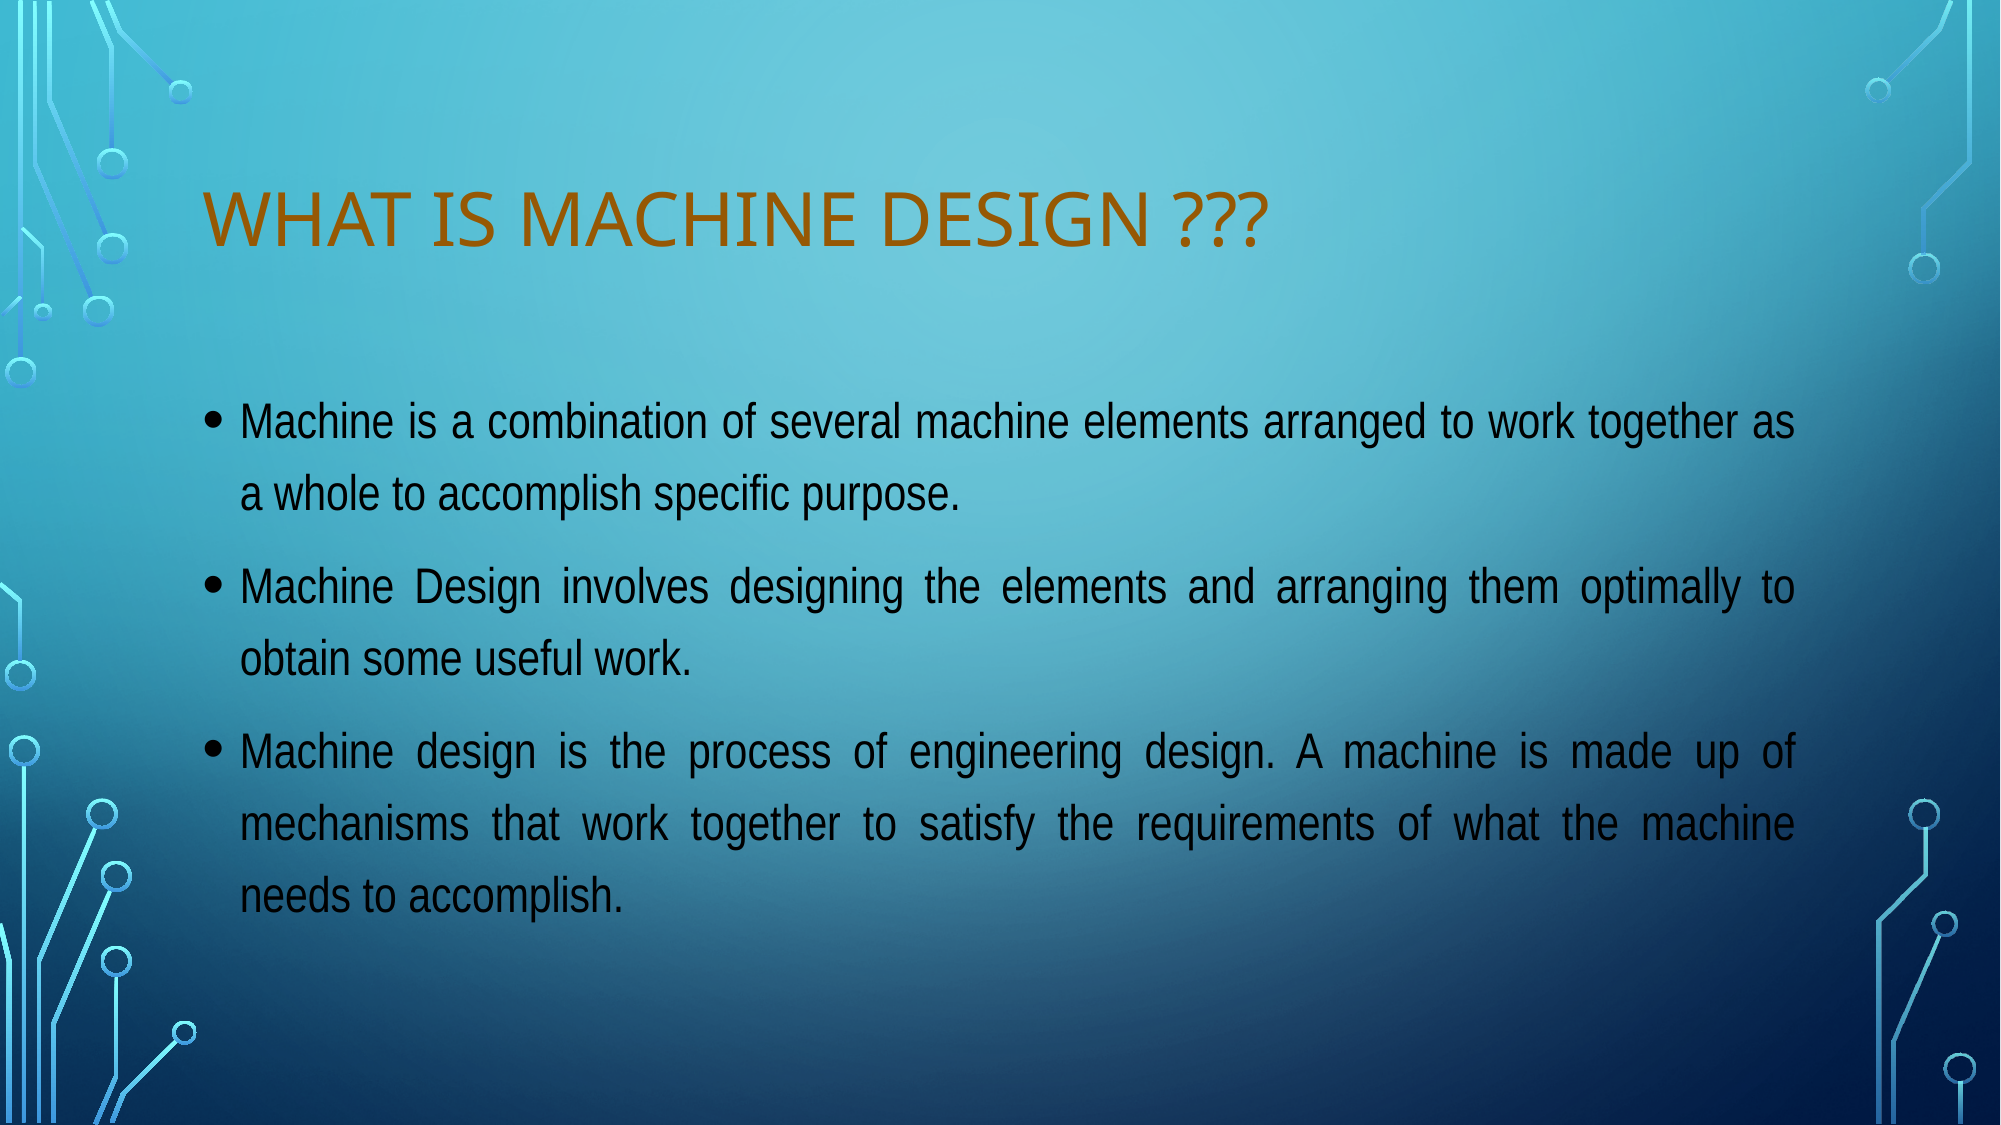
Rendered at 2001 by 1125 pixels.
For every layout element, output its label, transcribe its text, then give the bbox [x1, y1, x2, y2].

list Machine is a combination of several machine elements arranged to work together as a whole to accomplish specific purpose. Machine Design involves designing the elements and arranging them optimally to obtain some useful work. Machine design is the process of engineering design. A machine is made up of mechanisms that work together to satisfy the requirements of what the machine needs to accomplish. [187, 369, 1813, 950]
title What is Machine Design ??? [187, 101, 1813, 344]
